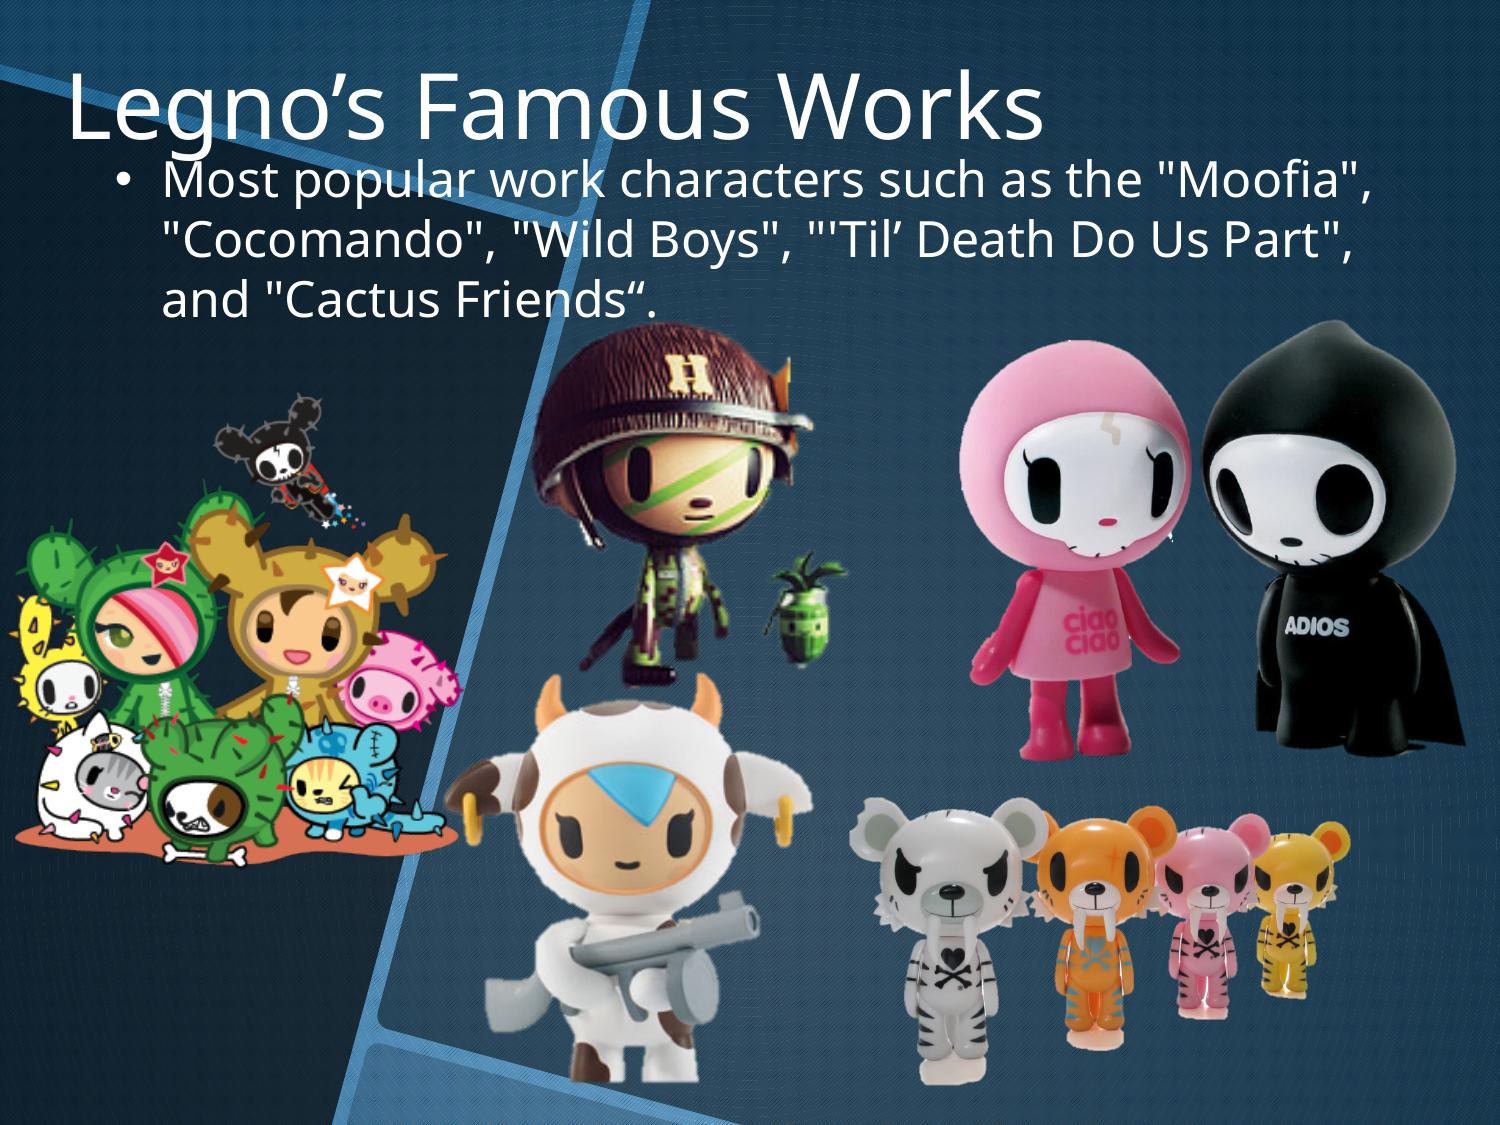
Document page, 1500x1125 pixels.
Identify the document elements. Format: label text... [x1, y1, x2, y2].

picture [0, 297, 1500, 1125]
title Legno’s Famous Works [0, 0, 1063, 166]
text_box Most popular work characters such as the "Moofia", "Cocomando", "Wild Boys", "'Til’ Death Do Us Part", and "Cactus Friends“. [99, 140, 1413, 332]
